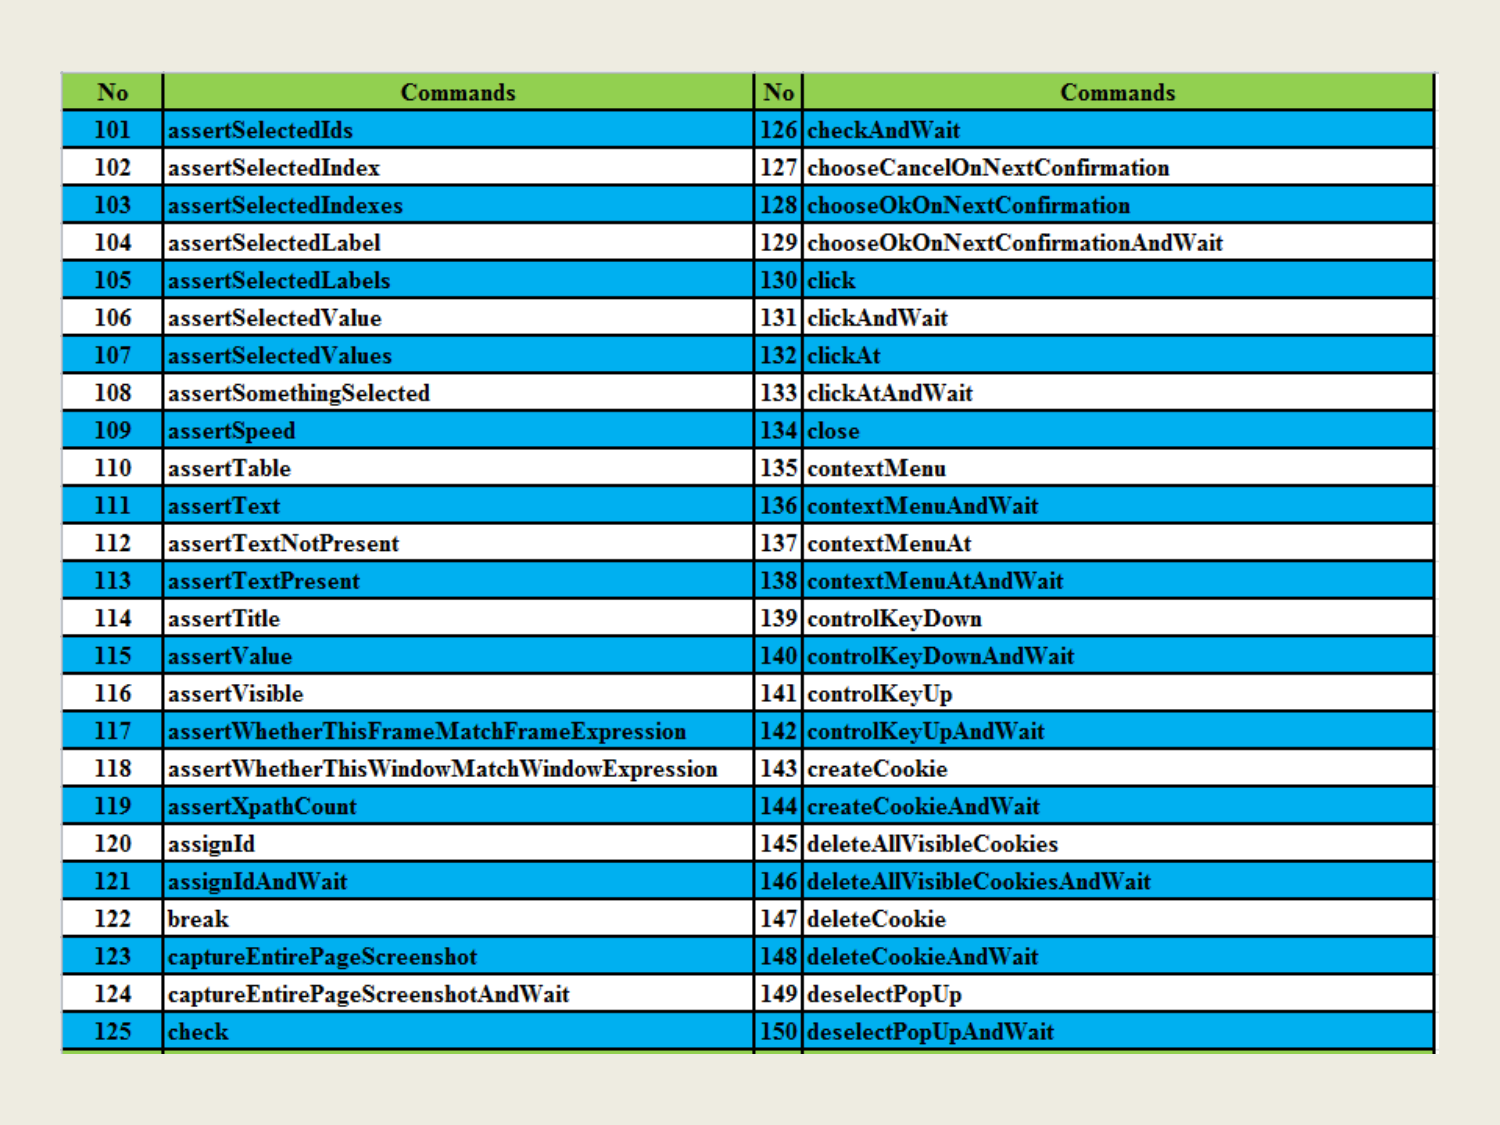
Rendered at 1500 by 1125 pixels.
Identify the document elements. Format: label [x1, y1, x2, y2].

picture [60, 71, 1440, 1054]
